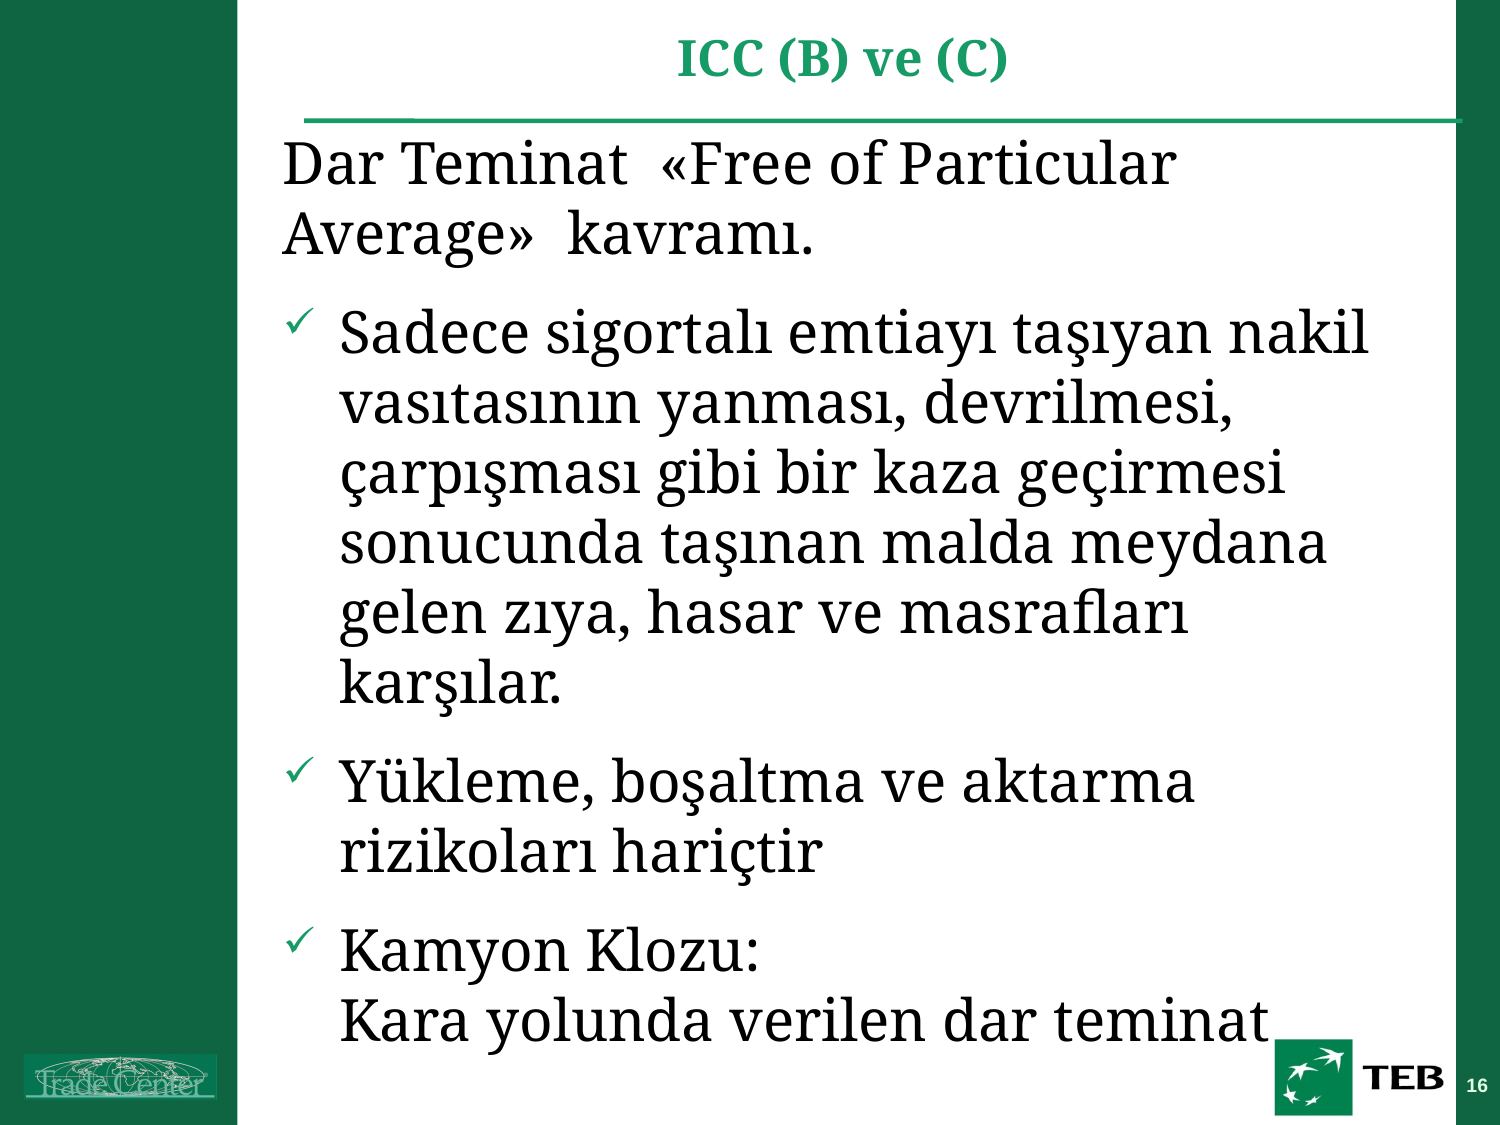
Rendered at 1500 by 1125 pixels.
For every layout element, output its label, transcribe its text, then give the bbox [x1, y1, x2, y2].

picture [1268, 1030, 1450, 1125]
title ICC (B) ve (C) [274, 14, 1426, 117]
list Dar Teminat «Free of Particular Average» kavramı. Sadece sigortalı emtiayı taşıyan nakil vasıtasının yanması, devrilmesi, çarpışması gibi bir kaza geçirmesi sonucunda taşınan malda meydana gelen zıya, hasar ve masrafları karşılar. Yükleme, boşaltma ve aktarma rizikoları hariçtir Kamyon Klozu: Kara yolunda verilen dar teminat [267, 135, 1419, 1024]
